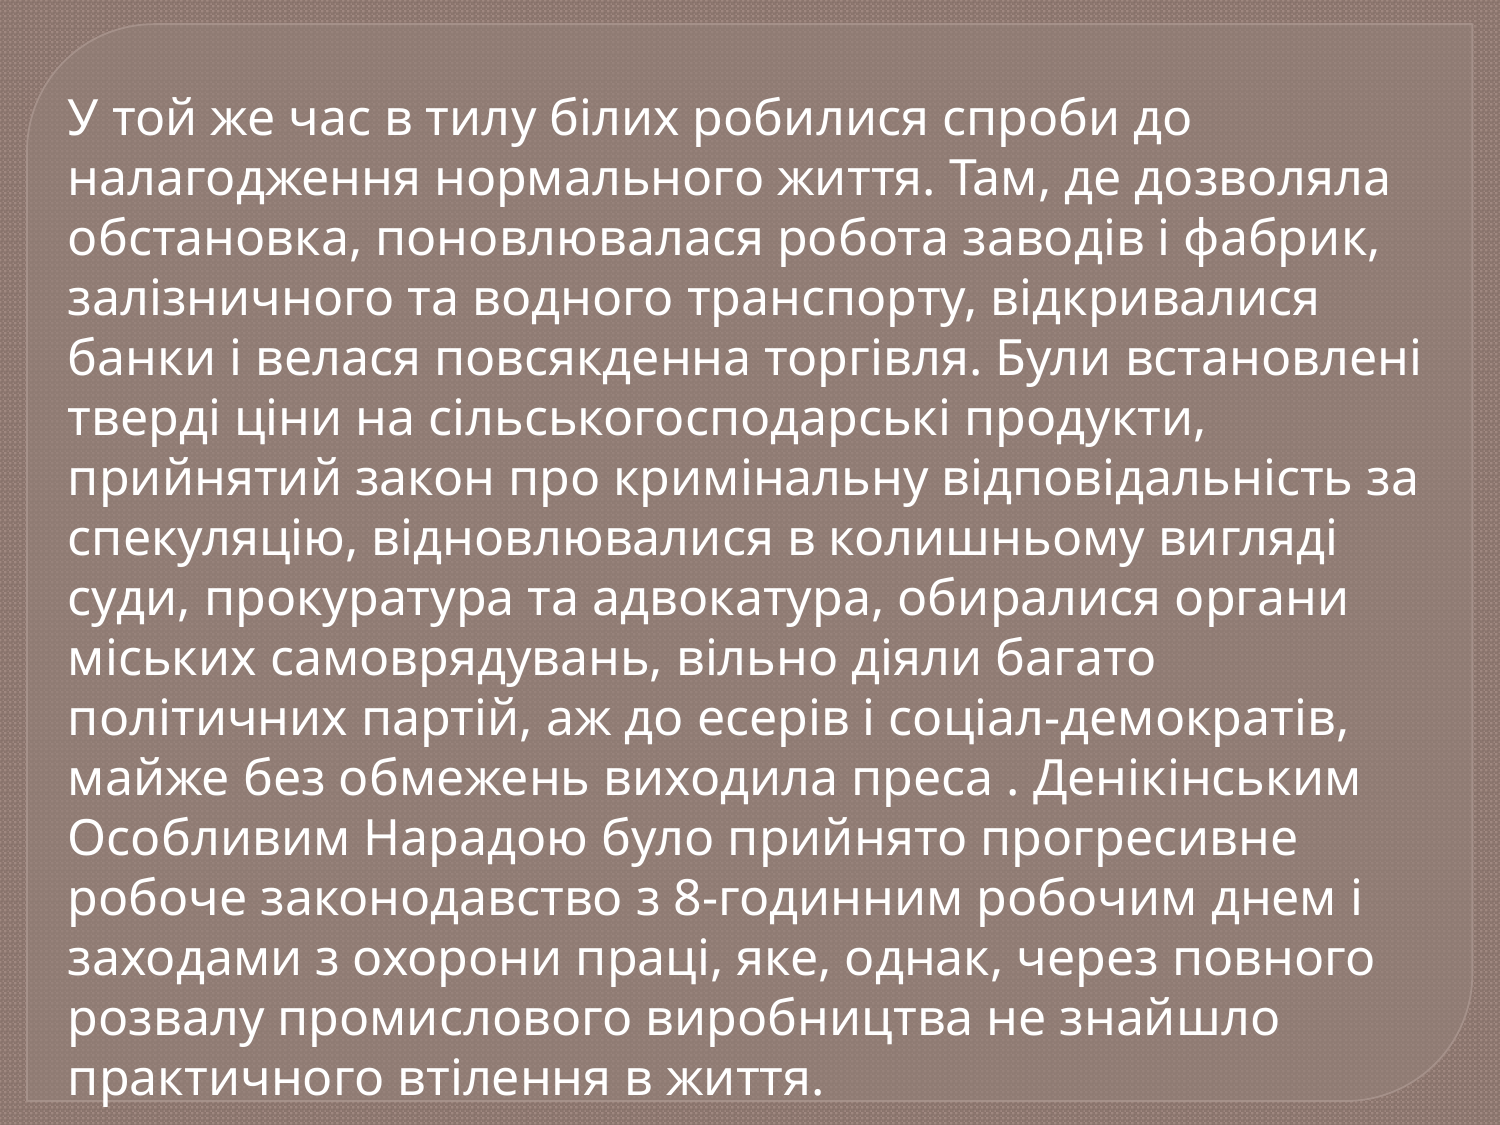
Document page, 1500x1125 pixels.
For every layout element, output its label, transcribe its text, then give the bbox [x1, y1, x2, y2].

text_box У той же час в тилу білих робилися спроби до налагодження нормального життя. Там, де дозволяла обстановка, поновлювалася робота заводів і фабрик, залізничного та водного транспорту, відкривалися банки і велася повсякденна торгівля. Були встановлені тверді ціни на сільськогосподарські продукти, прийнятий закон про кримінальну відповідальність за спекуляцію, відновлювалися в колишньому вигляді суди, прокуратура та адвокатура, обиралися органи міських самоврядувань, вільно діяли багато політичних партій, аж до есерів і соціал-демократів, майже без обмежень виходила преса . Денікінським Особливим Нарадою було прийнято прогресивне робоче законодавство з 8-годинним робочим днем ​​і заходами з охорони праці, яке, однак, через повного розвалу промислового виробництва не знайшло практичного втілення в життя. [53, 78, 1447, 1113]
